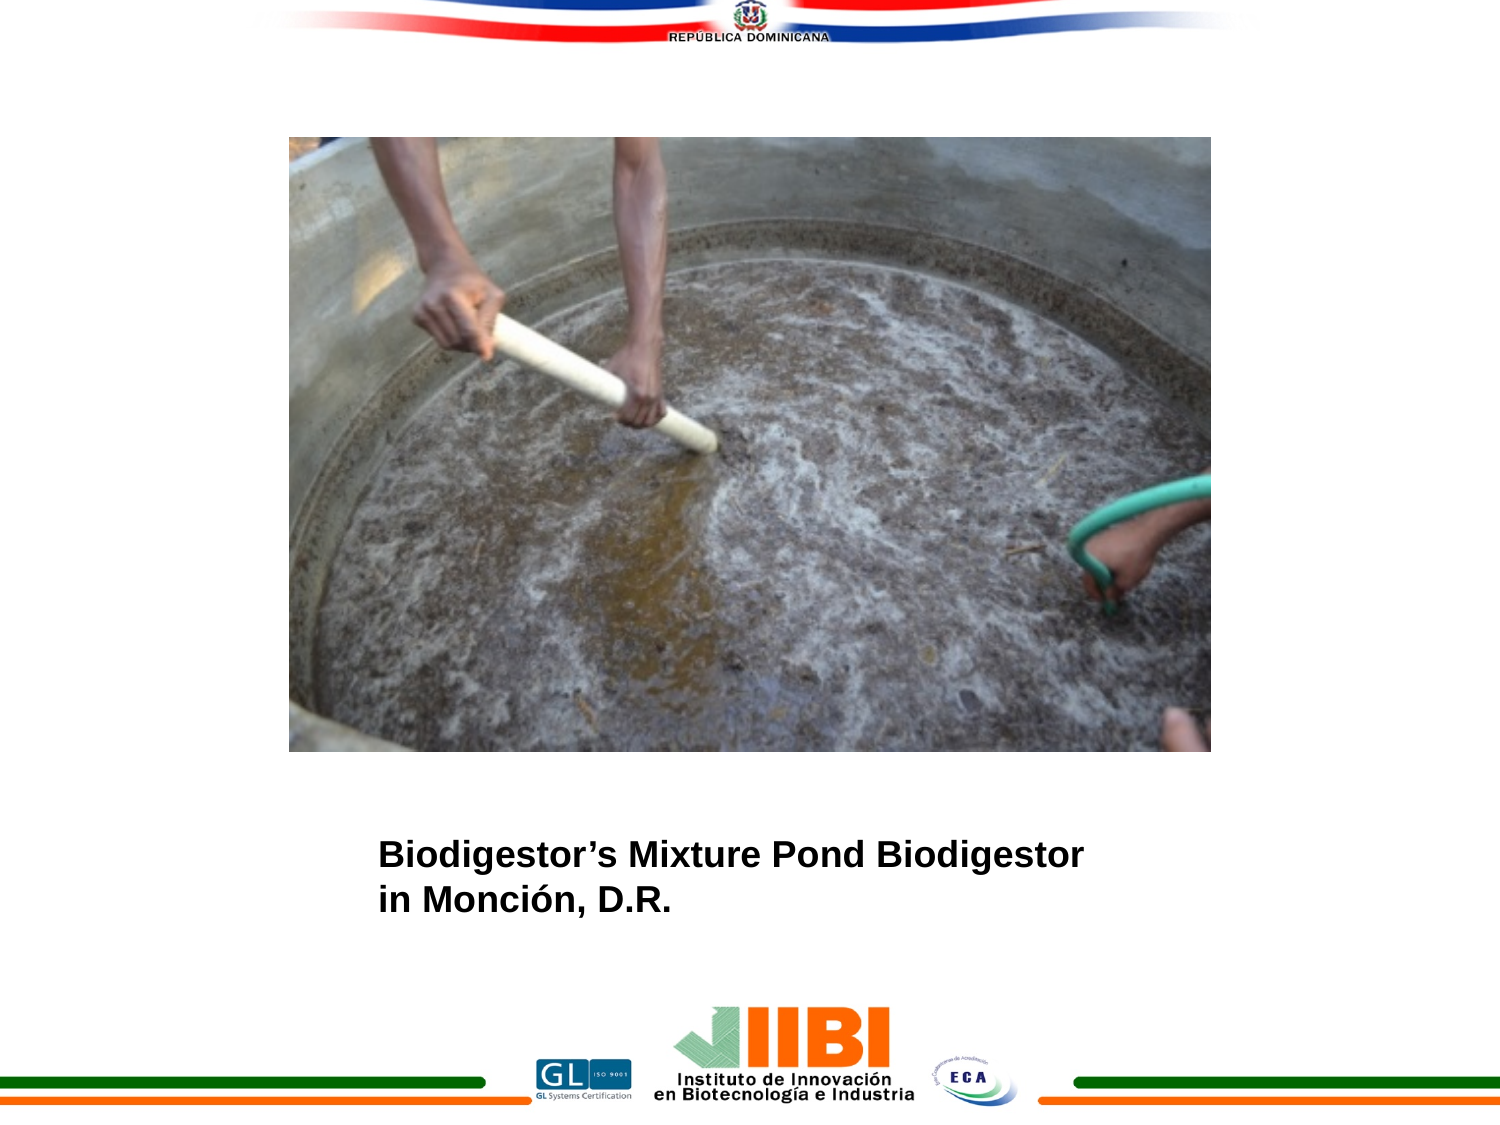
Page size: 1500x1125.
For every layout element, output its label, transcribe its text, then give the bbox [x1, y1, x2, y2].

picture [0, 0, 1500, 1125]
text_box Biodigestor’s Mixture Pond Biodigestor in Monción, D.R. [363, 822, 1137, 927]
